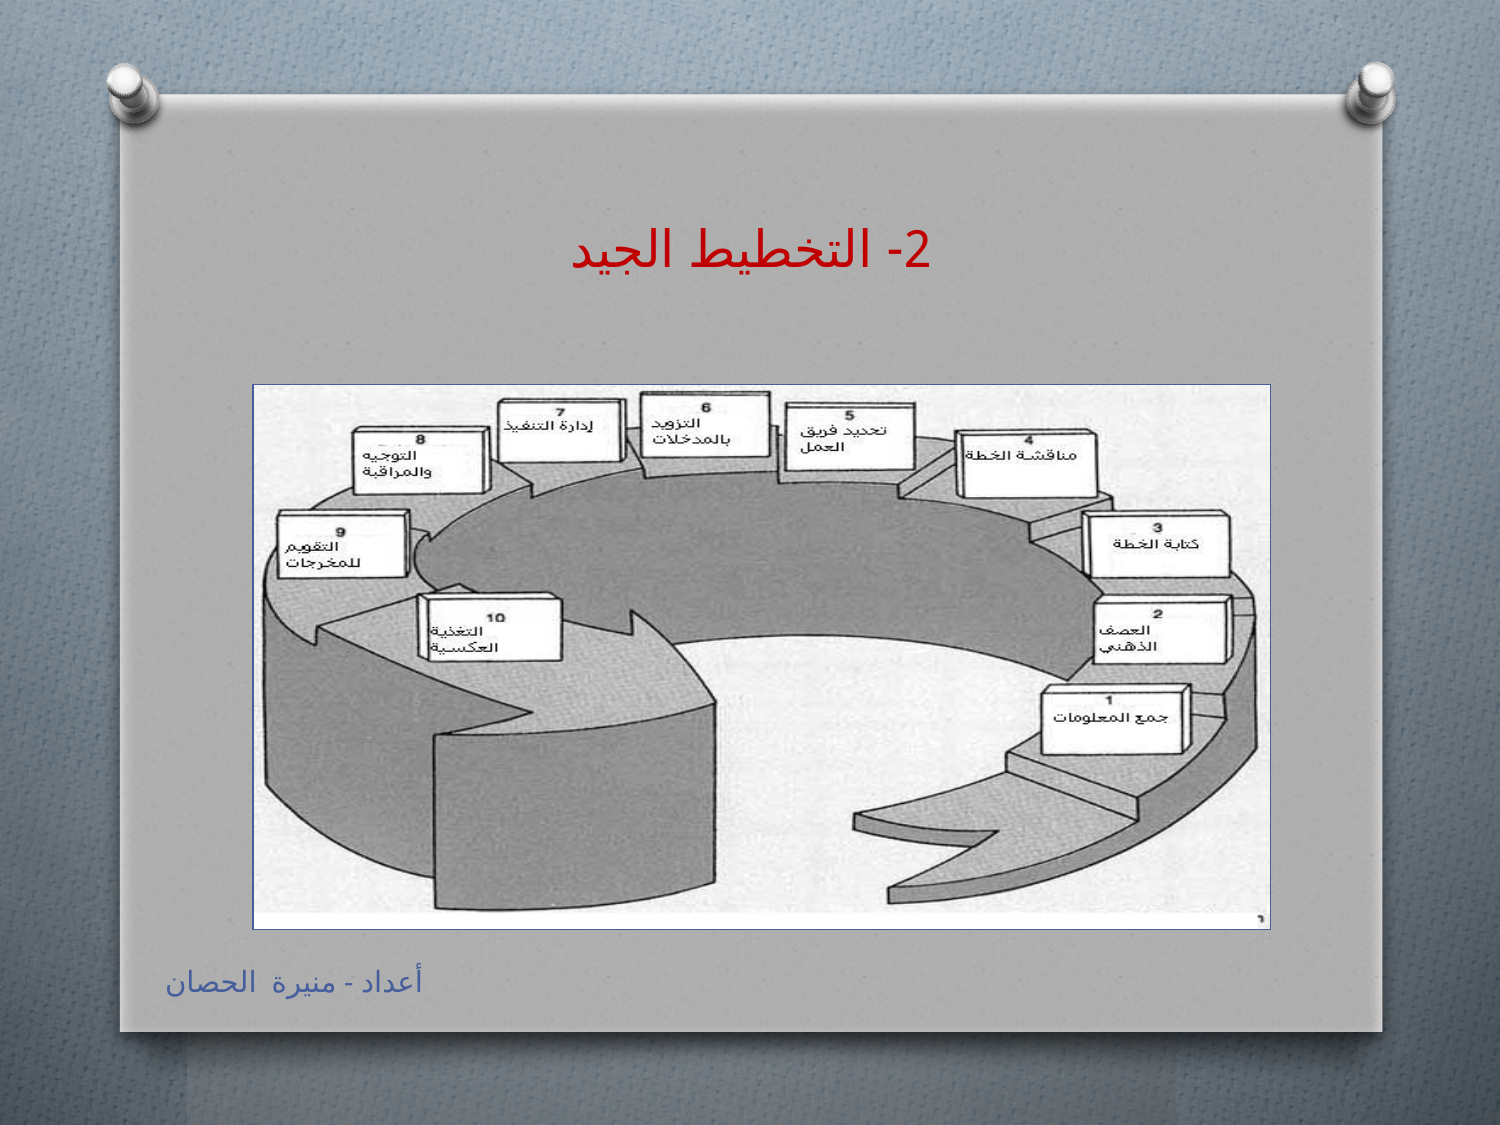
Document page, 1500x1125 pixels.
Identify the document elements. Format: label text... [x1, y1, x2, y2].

footer أعداد - منيرة الحصان [150, 952, 1059, 1013]
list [253, 385, 1270, 929]
picture [75, 29, 198, 153]
title 2- التخطيط الجيد [179, 208, 1323, 332]
picture [1317, 35, 1439, 156]
